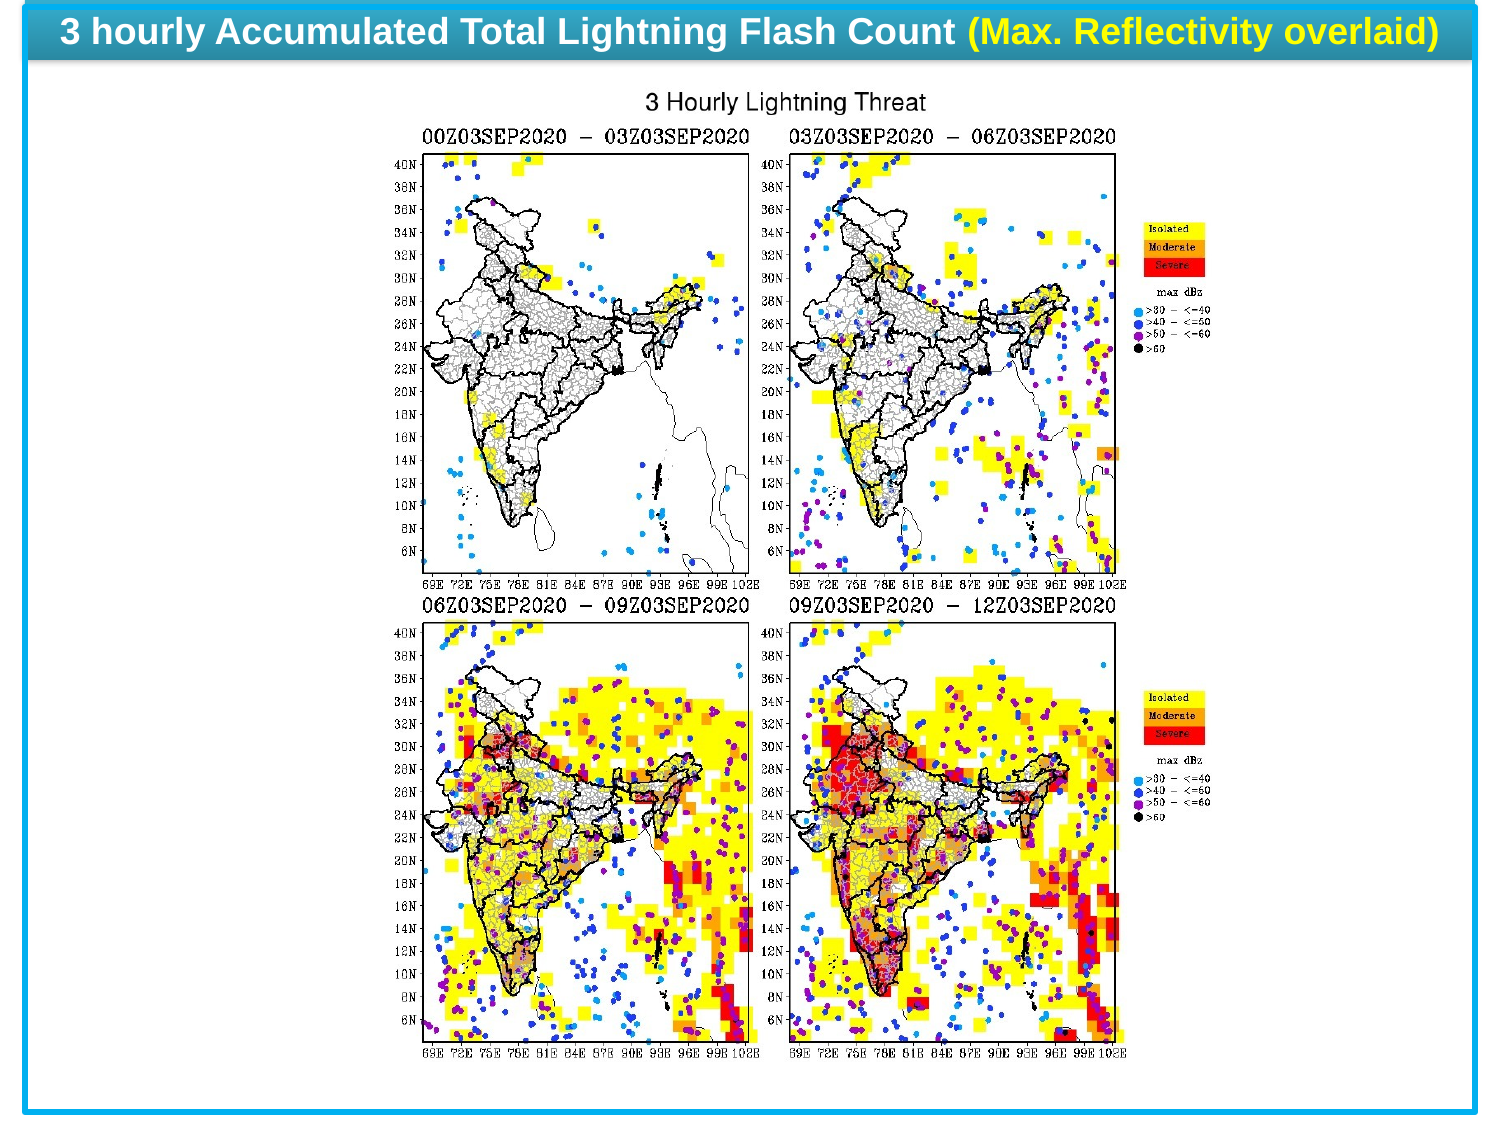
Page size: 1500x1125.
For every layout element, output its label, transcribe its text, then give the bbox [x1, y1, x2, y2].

text_box 3 hourly Accumulated Total Lightning Flash Count (Max. Reflectivity overlaid) [24, 0, 1475, 5]
picture [388, 87, 1212, 1063]
text_box [23, 5, 1477, 1114]
